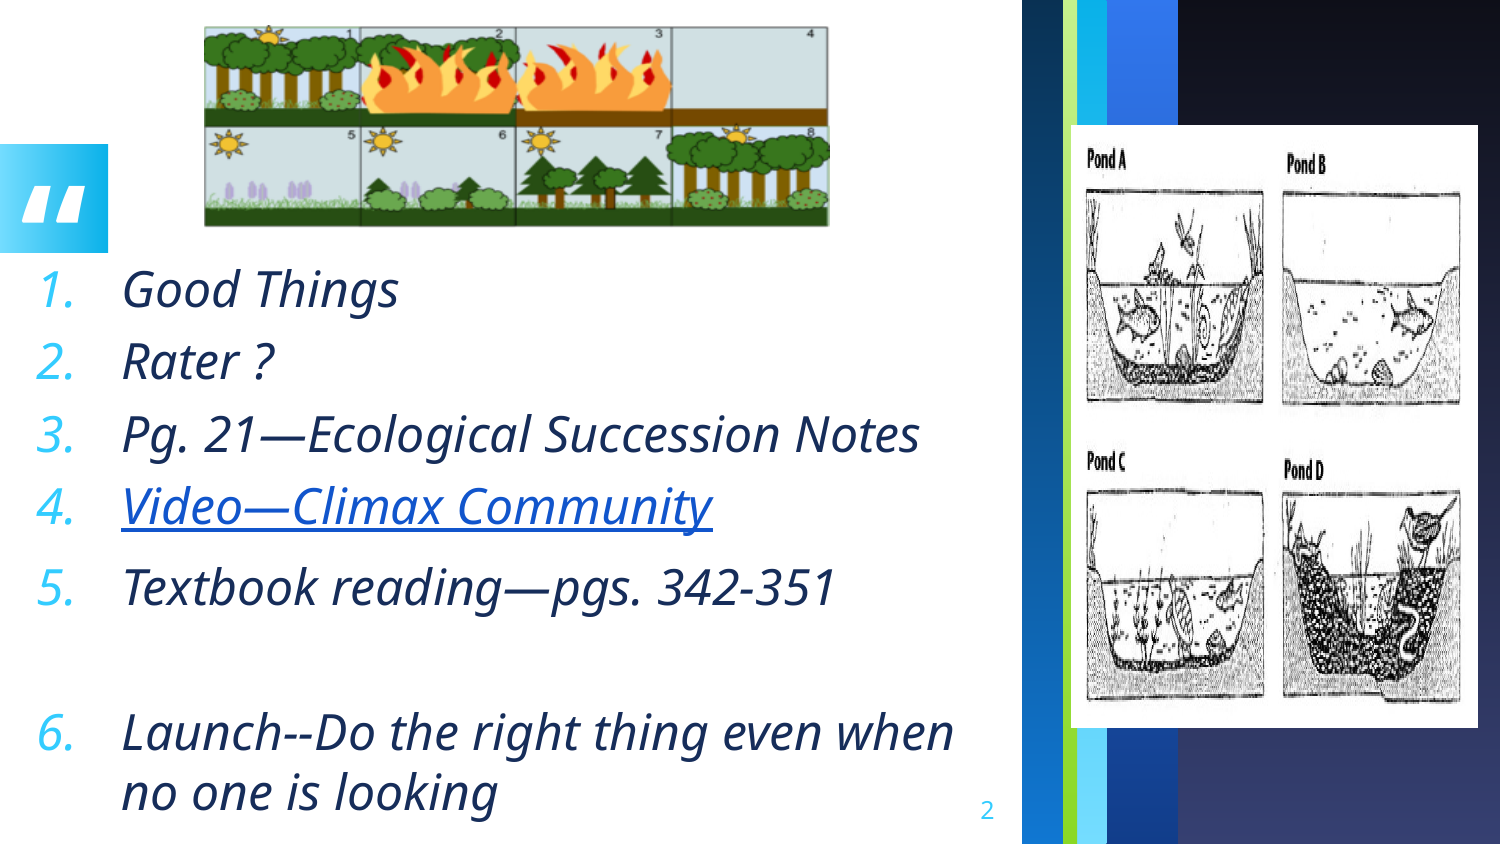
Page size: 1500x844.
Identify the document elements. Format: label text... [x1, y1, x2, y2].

picture [1071, 125, 1478, 728]
picture [204, 25, 831, 228]
list Good Things Rater ? Pg. 21—Ecological Succession Notes Video—Climax Community Textbook reading—pgs. 342-351 Launch--Do the right thing even when no one is looking [21, 242, 988, 844]
slide_number 2 [919, 779, 1010, 844]
